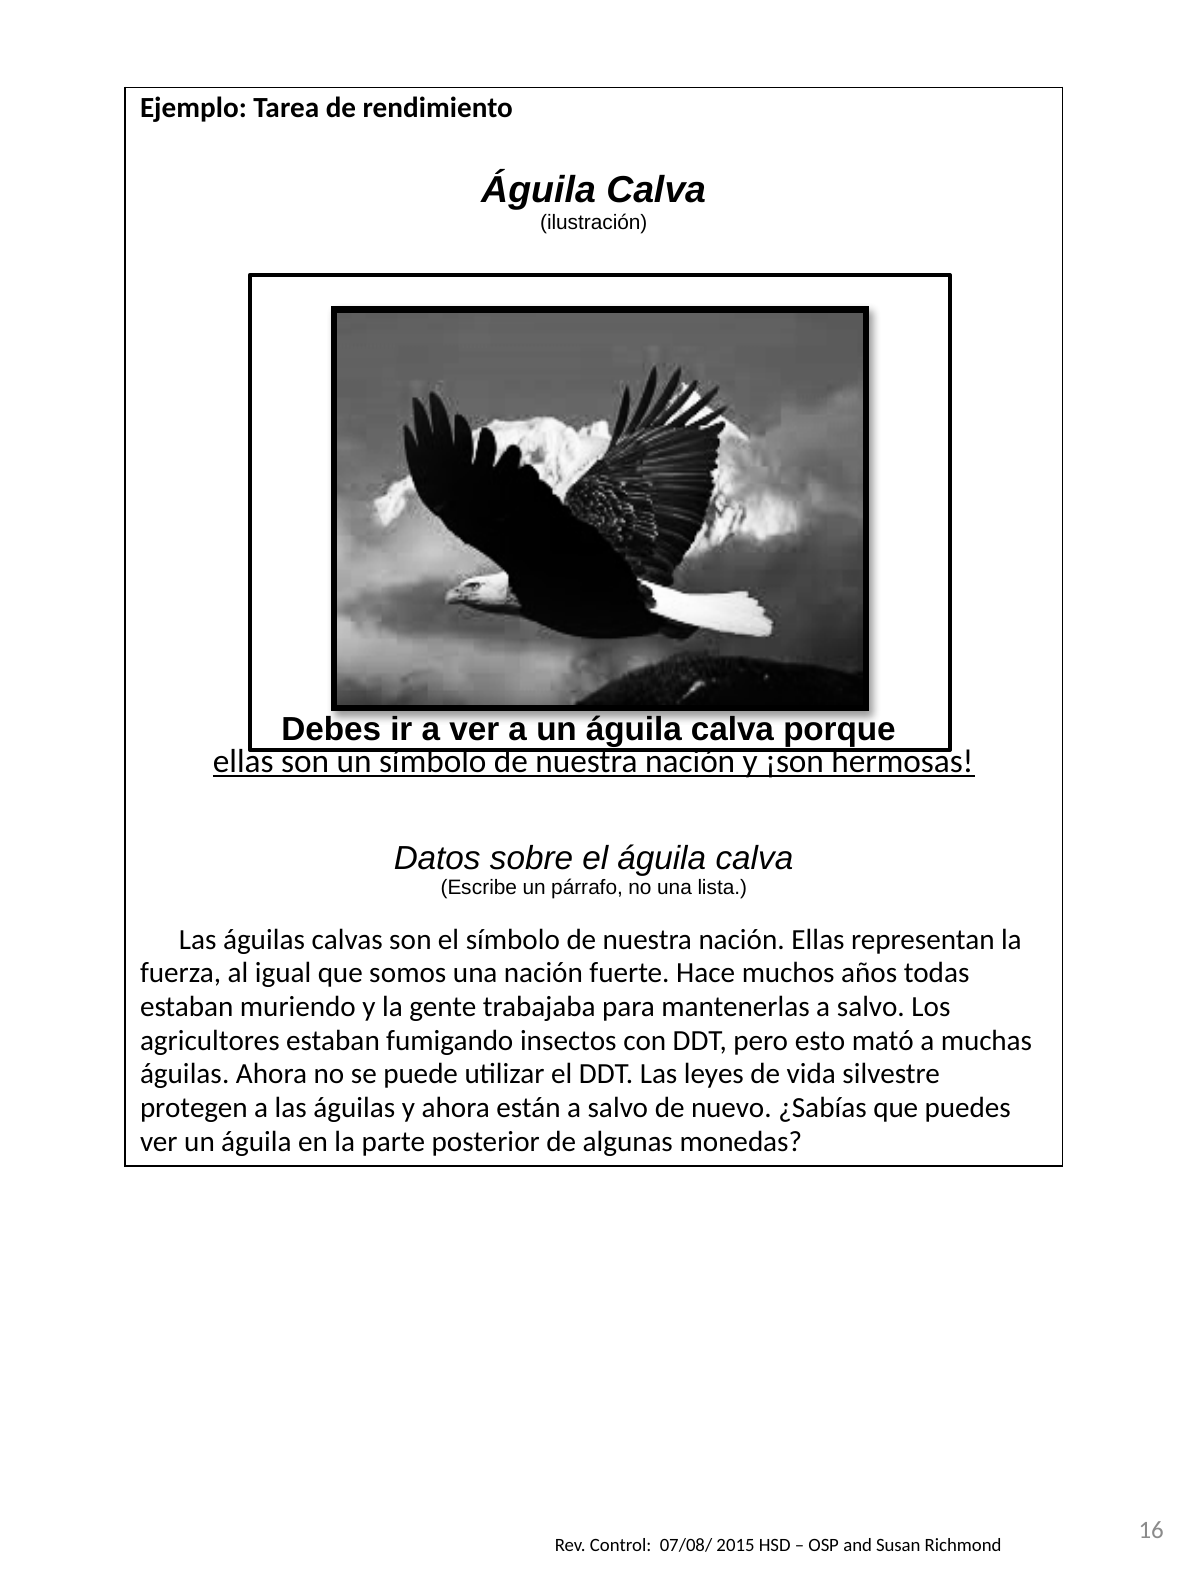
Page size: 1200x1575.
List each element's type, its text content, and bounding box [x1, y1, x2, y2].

slide_number 16 [1050, 1497, 1180, 1561]
picture [336, 312, 864, 706]
table_header Ejemplo: Tarea de rendimiento [126, 88, 1062, 161]
table_cell Águila Calva (ilustración) Debes ir a ver a un águila calva porque ellas son un símbolo de nuestra nación y ¡son hermosas! Datos sobre el águila calva (Escribe un párrafo, no una lista.) Las águilas calvas son el símbolo de nuestra nación. Ellas representan la fuerza, al igual que somos una nación fuerte. Hace muchos años todas estaban muriendo y la gente trabajaba para mantenerlas a salvo. Los agricultores estaban fumigando insectos con DDT, pero esto mató a muchas águilas. Ahora no se puede utilizar el DDT. Las leyes de vida silvestre protegen a las águilas y ahora están a salvo de nuevo. ¿Sabías que puedes ver un águila en la parte posterior de algunas monedas? [126, 161, 1062, 1165]
text_box [248, 273, 952, 752]
